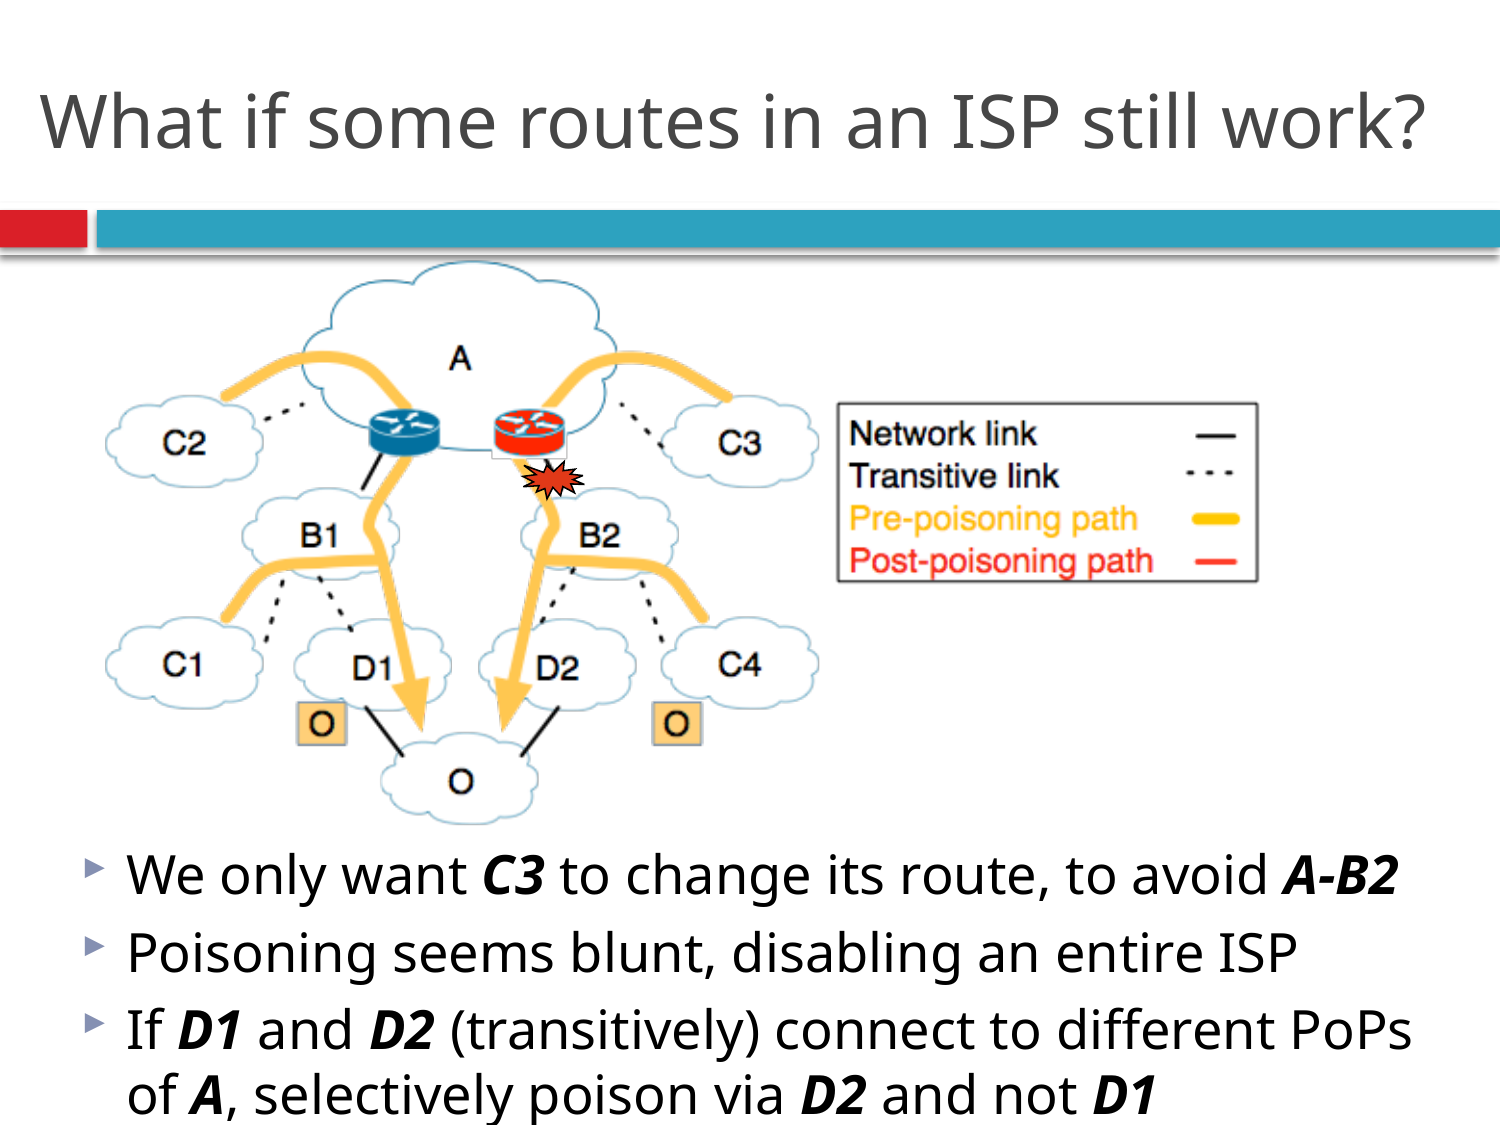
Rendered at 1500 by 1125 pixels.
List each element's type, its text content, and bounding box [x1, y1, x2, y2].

title What if some routes in an ISP still work? [24, 37, 1475, 200]
picture [103, 259, 1272, 829]
text_box We only want C3 to change its route, to avoid A-B2 Poisoning seems blunt, disabling an entire ISP If D1 and D2 (transitively) connect to different PoPs of A, selectively poison via D2 and not D1 [74, 834, 1425, 1122]
